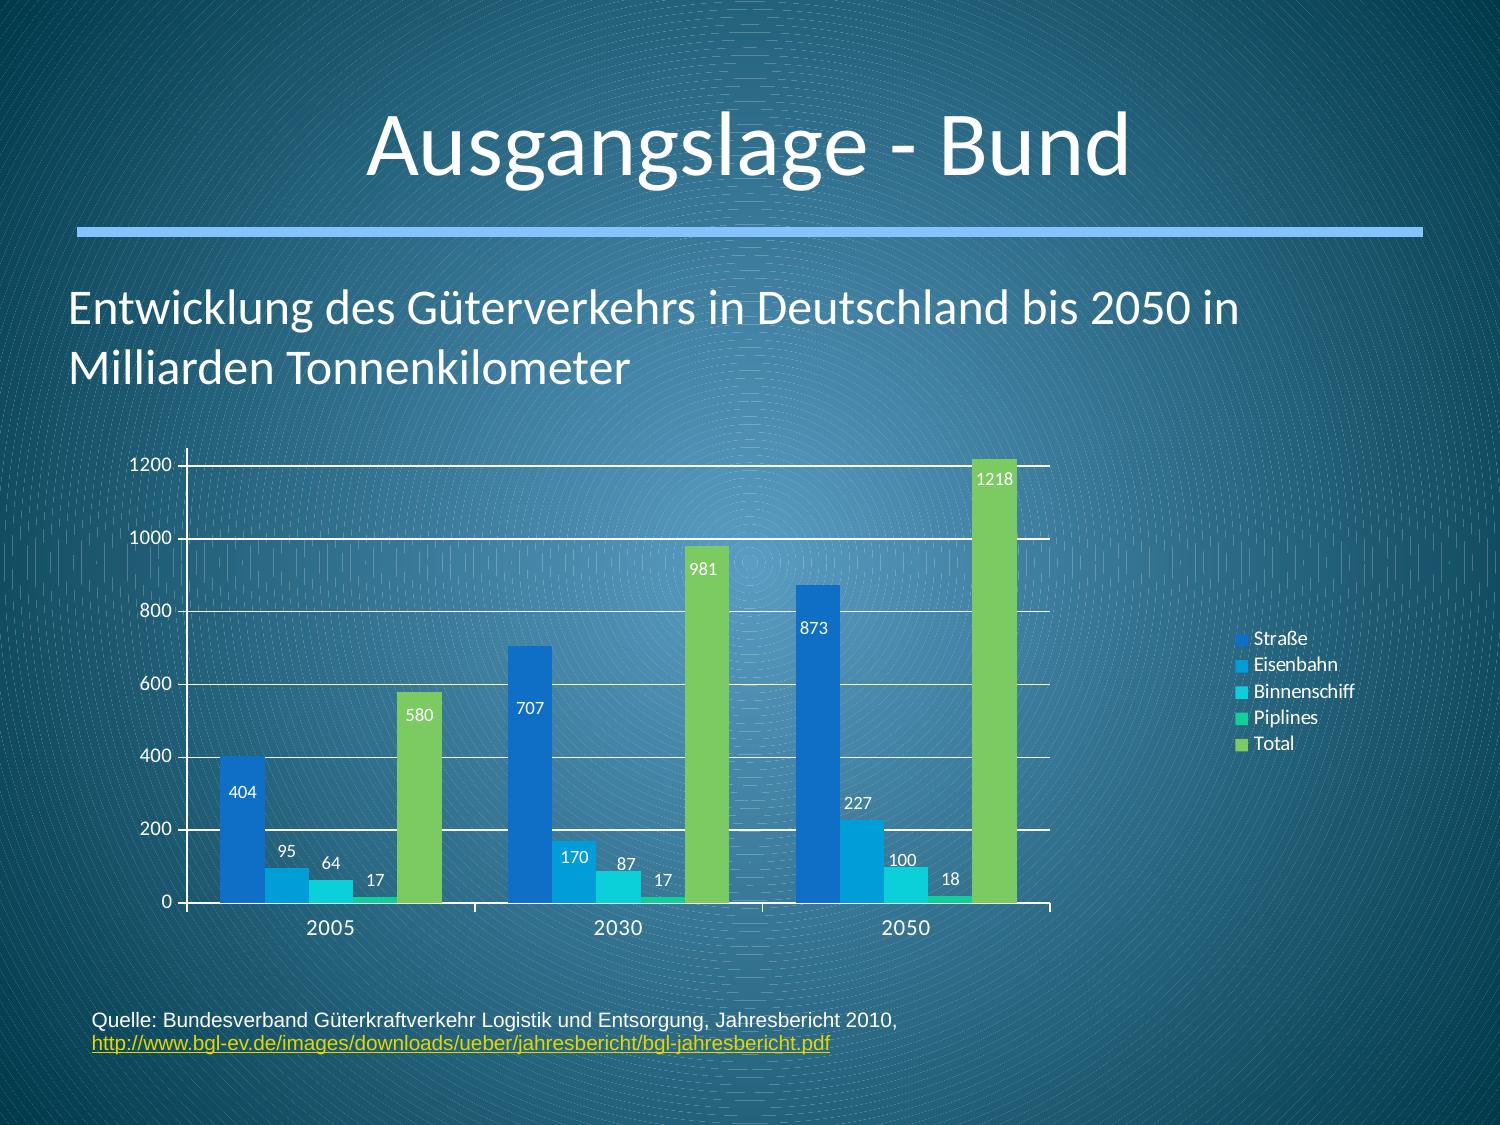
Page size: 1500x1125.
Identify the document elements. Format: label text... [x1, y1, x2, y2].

chart [30, 410, 1376, 975]
title Ausgangslage - Bund [74, 44, 1426, 233]
text_box Entwicklung des Güterverkehrs in Deutschland bis 2050 in Milliarden Tonnenkilometer [53, 267, 1436, 402]
text_box Quelle: Bundesverband Güterkraftverkehr Logistik und Entsorgung, Jahresbericht 2010, http://www.bgl-ev.de/images/downloads/ueber/jahresbericht/bgl-jahresbericht.pdf [76, 999, 1436, 1066]
